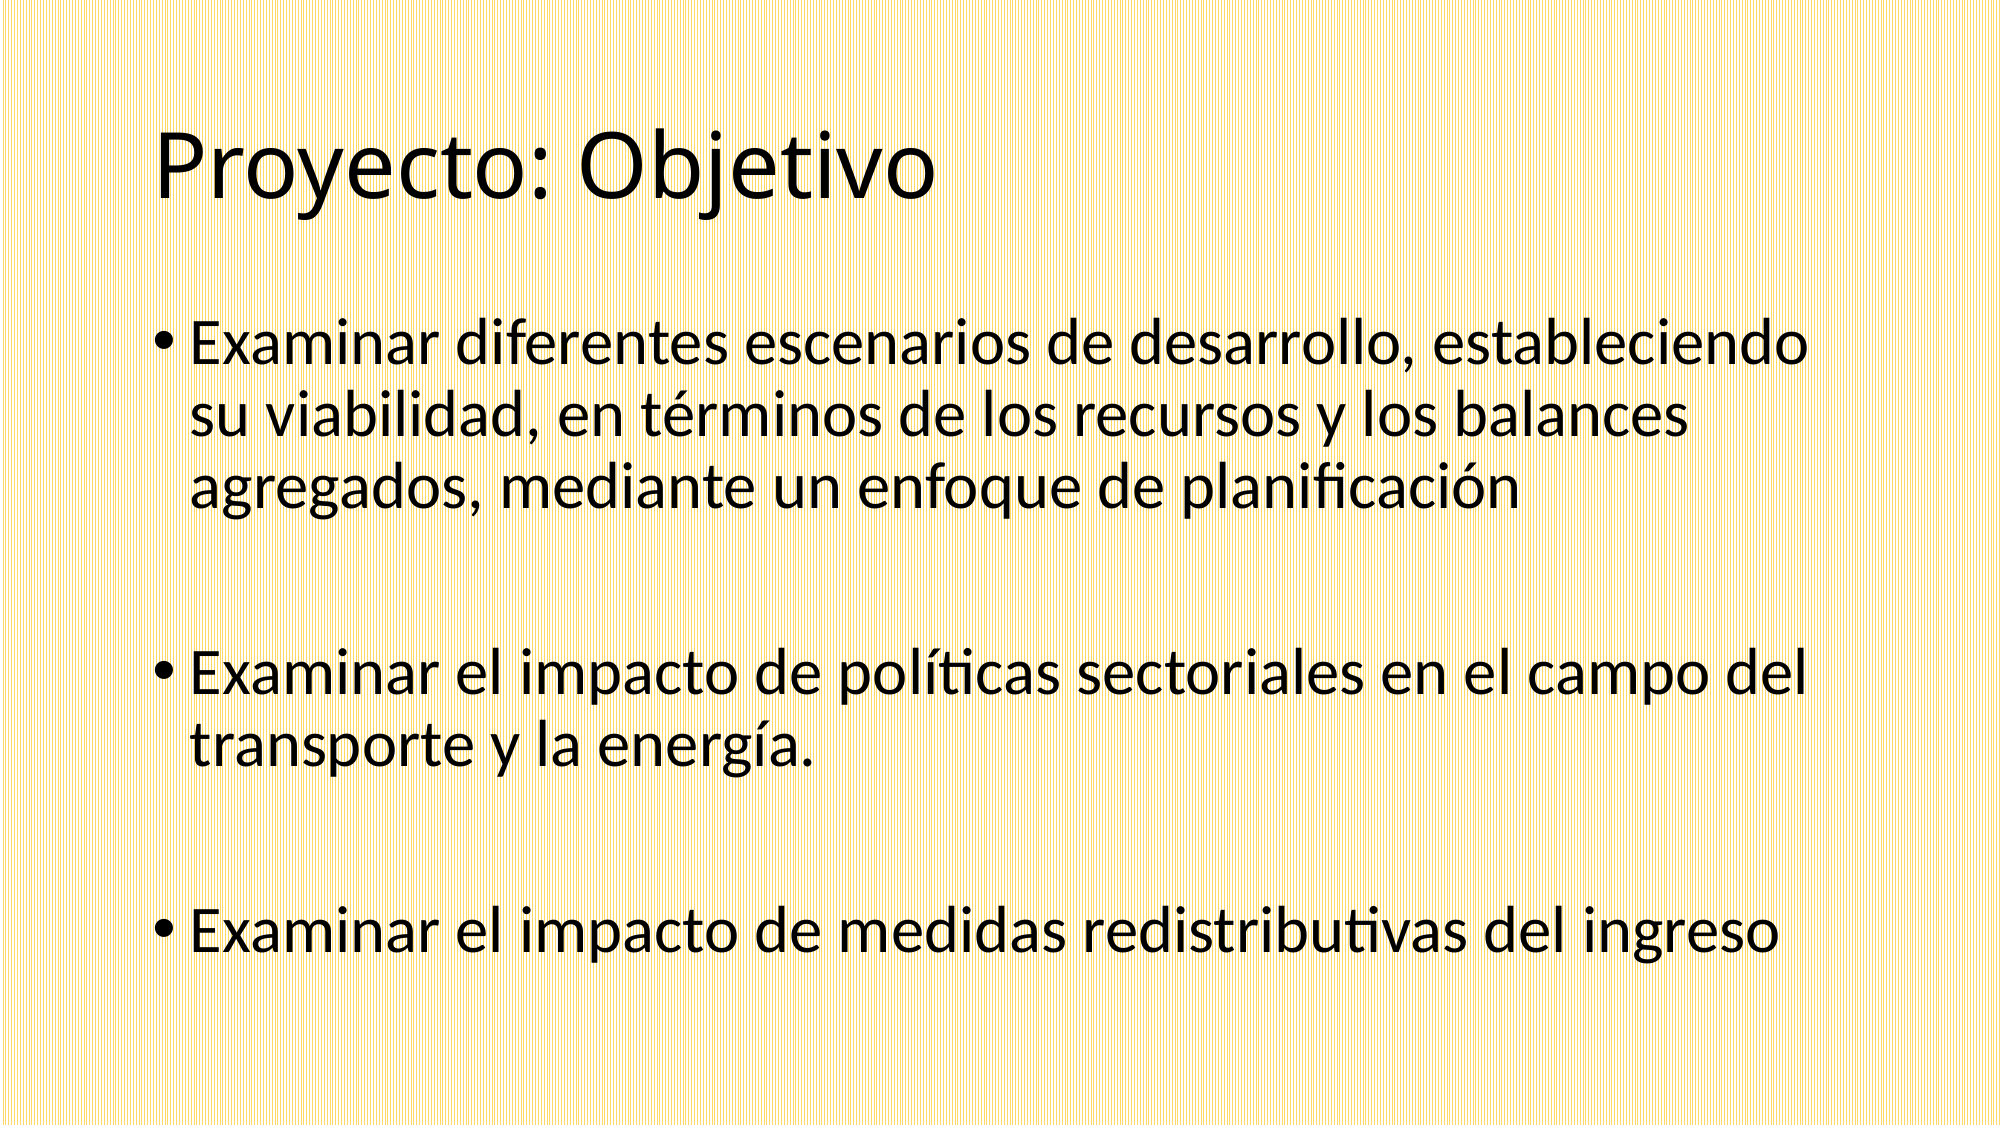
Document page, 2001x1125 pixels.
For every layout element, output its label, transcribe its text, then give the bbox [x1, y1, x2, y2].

title Proyecto: Objetivo [137, 59, 1863, 278]
list Examinar diferentes escenarios de desarrollo, estableciendo su viabilidad, en términos de los recursos y los balances agregados, mediante un enfoque de planificación Examinar el impacto de políticas sectoriales en el campo del transporte y la energía. Examinar el impacto de medidas redistributivas del ingreso [137, 299, 1863, 1014]
